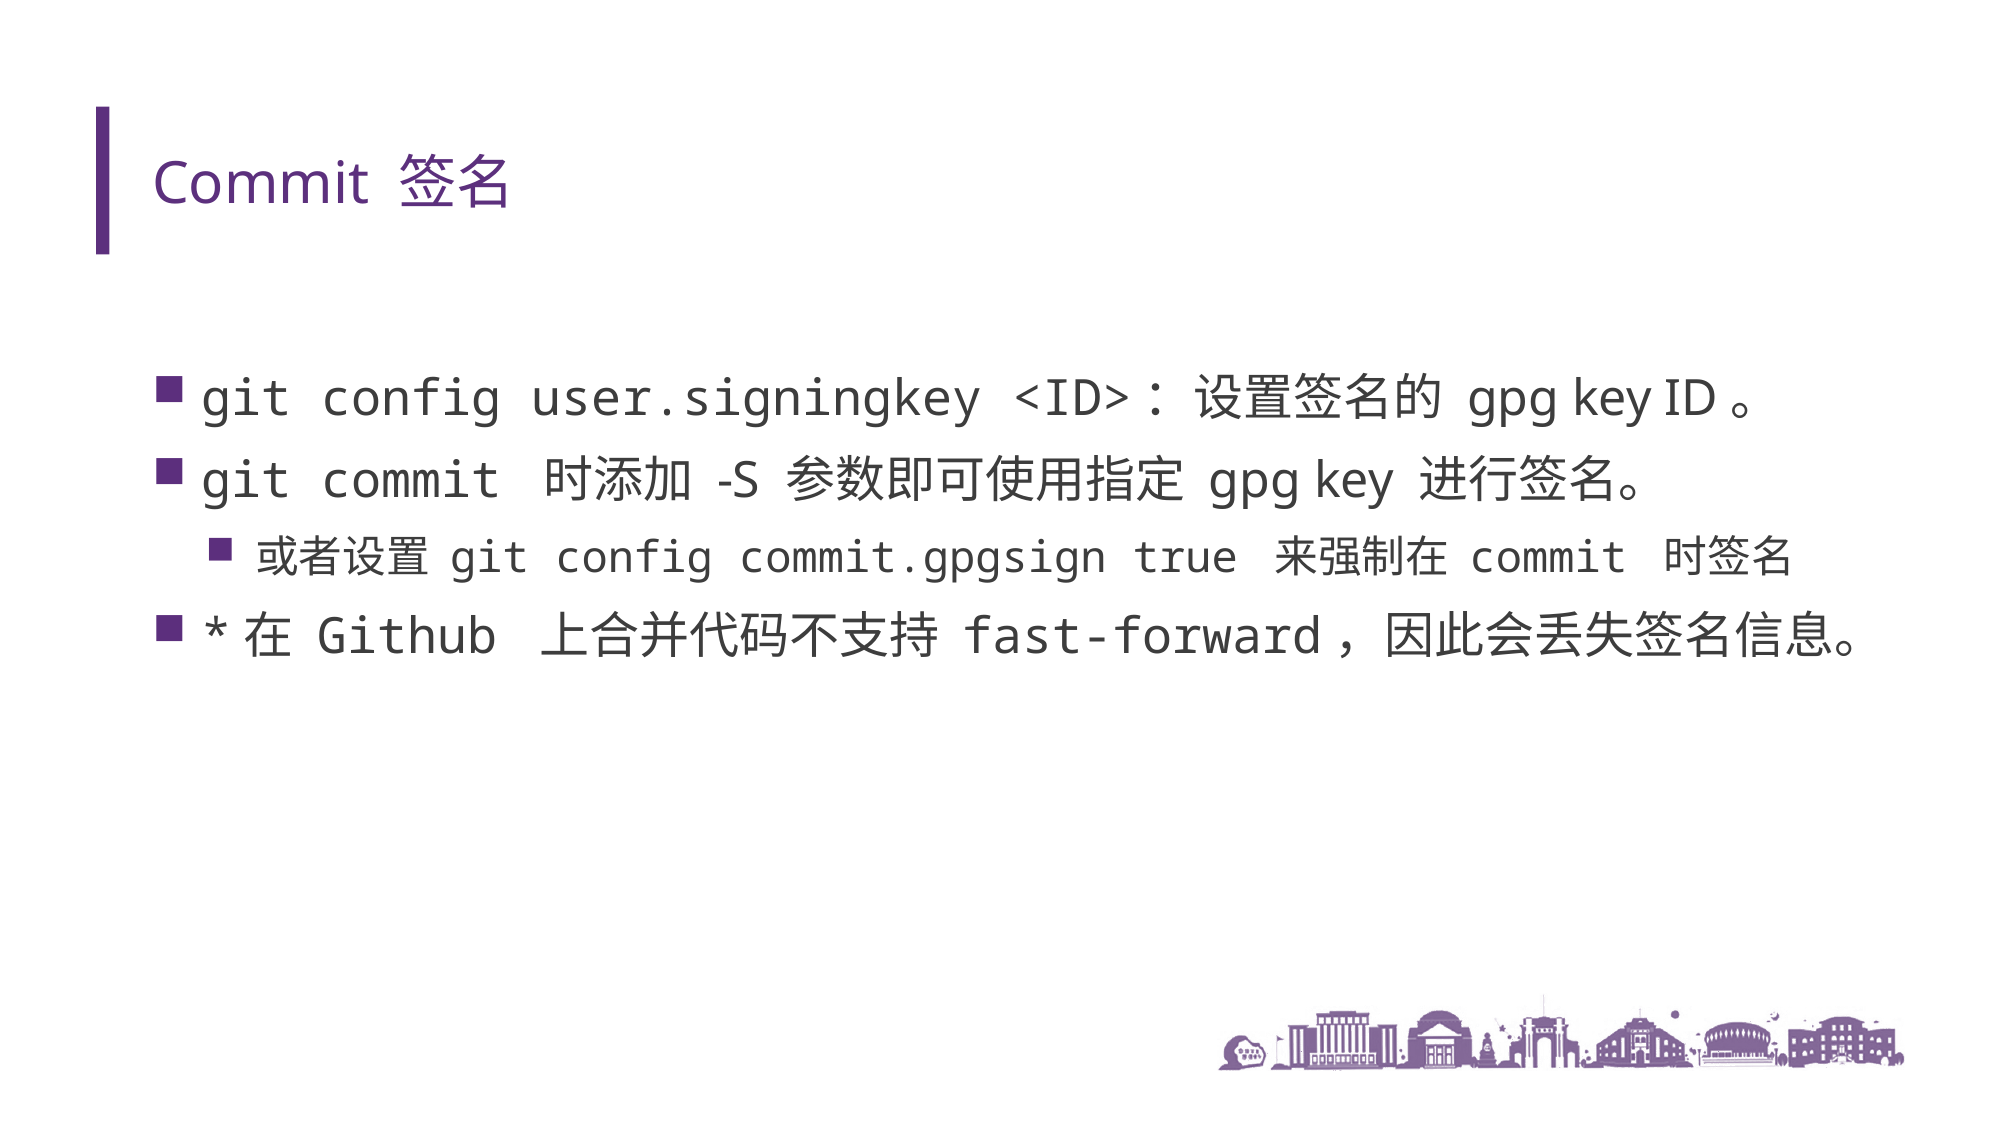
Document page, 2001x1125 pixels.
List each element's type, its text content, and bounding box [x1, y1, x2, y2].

list git config user.signingkey <ID>：设置签名的 gpg key ID。 git commit 时添加 -S 参数即可使用指定 gpg key 进行签名。 或者设置 git config commit.gpgsign true 来强制在 commit 时签名 *在 Github 上合并代码不支持 fast-forward，因此会丢失签名信息。 [136, 357, 1863, 962]
title Commit 签名 [137, 97, 1863, 264]
